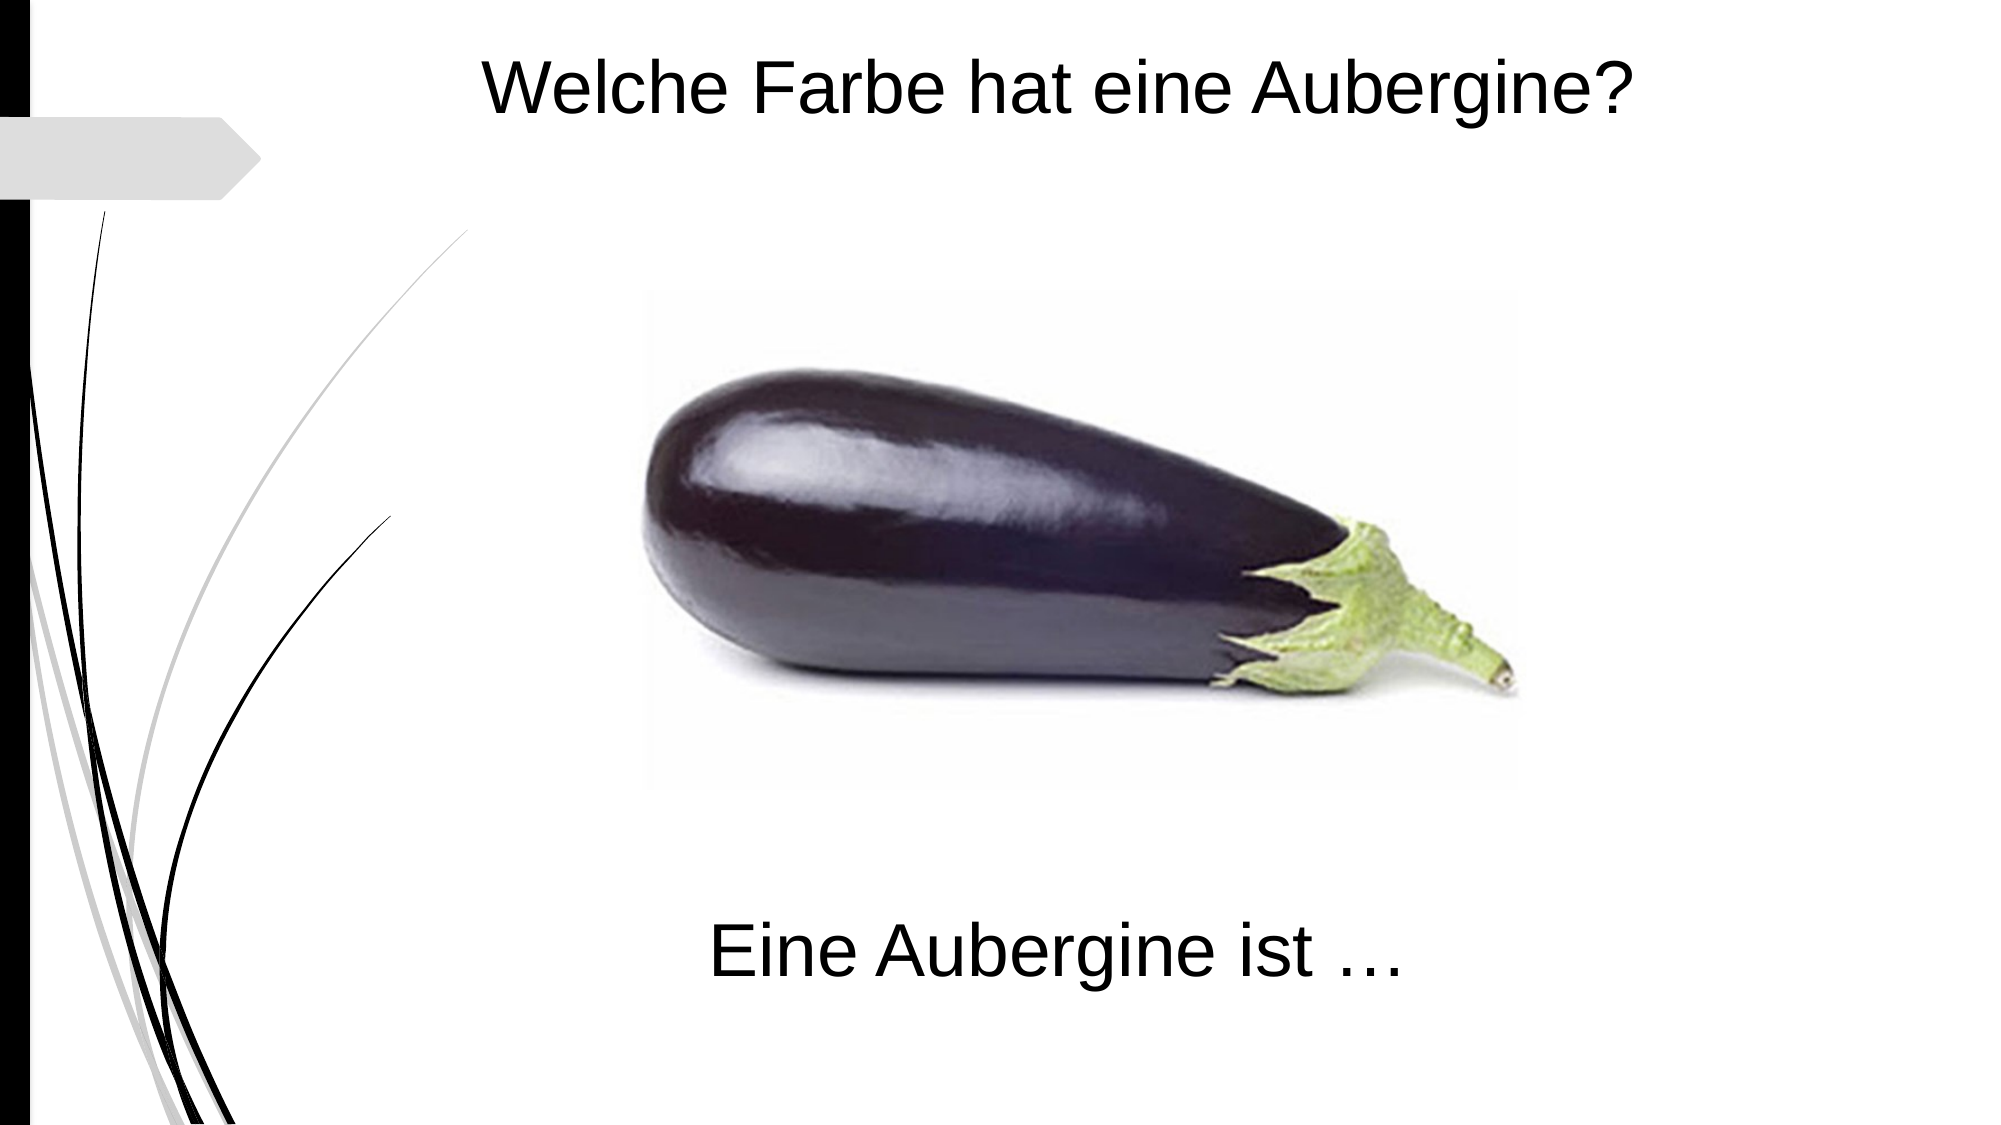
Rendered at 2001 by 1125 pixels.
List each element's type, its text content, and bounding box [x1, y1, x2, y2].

text_box Eine Aubergine ist … [432, 893, 1685, 999]
picture [538, 289, 1616, 791]
text_box Welche Farbe hat eine Aubergine? [432, 30, 1685, 136]
